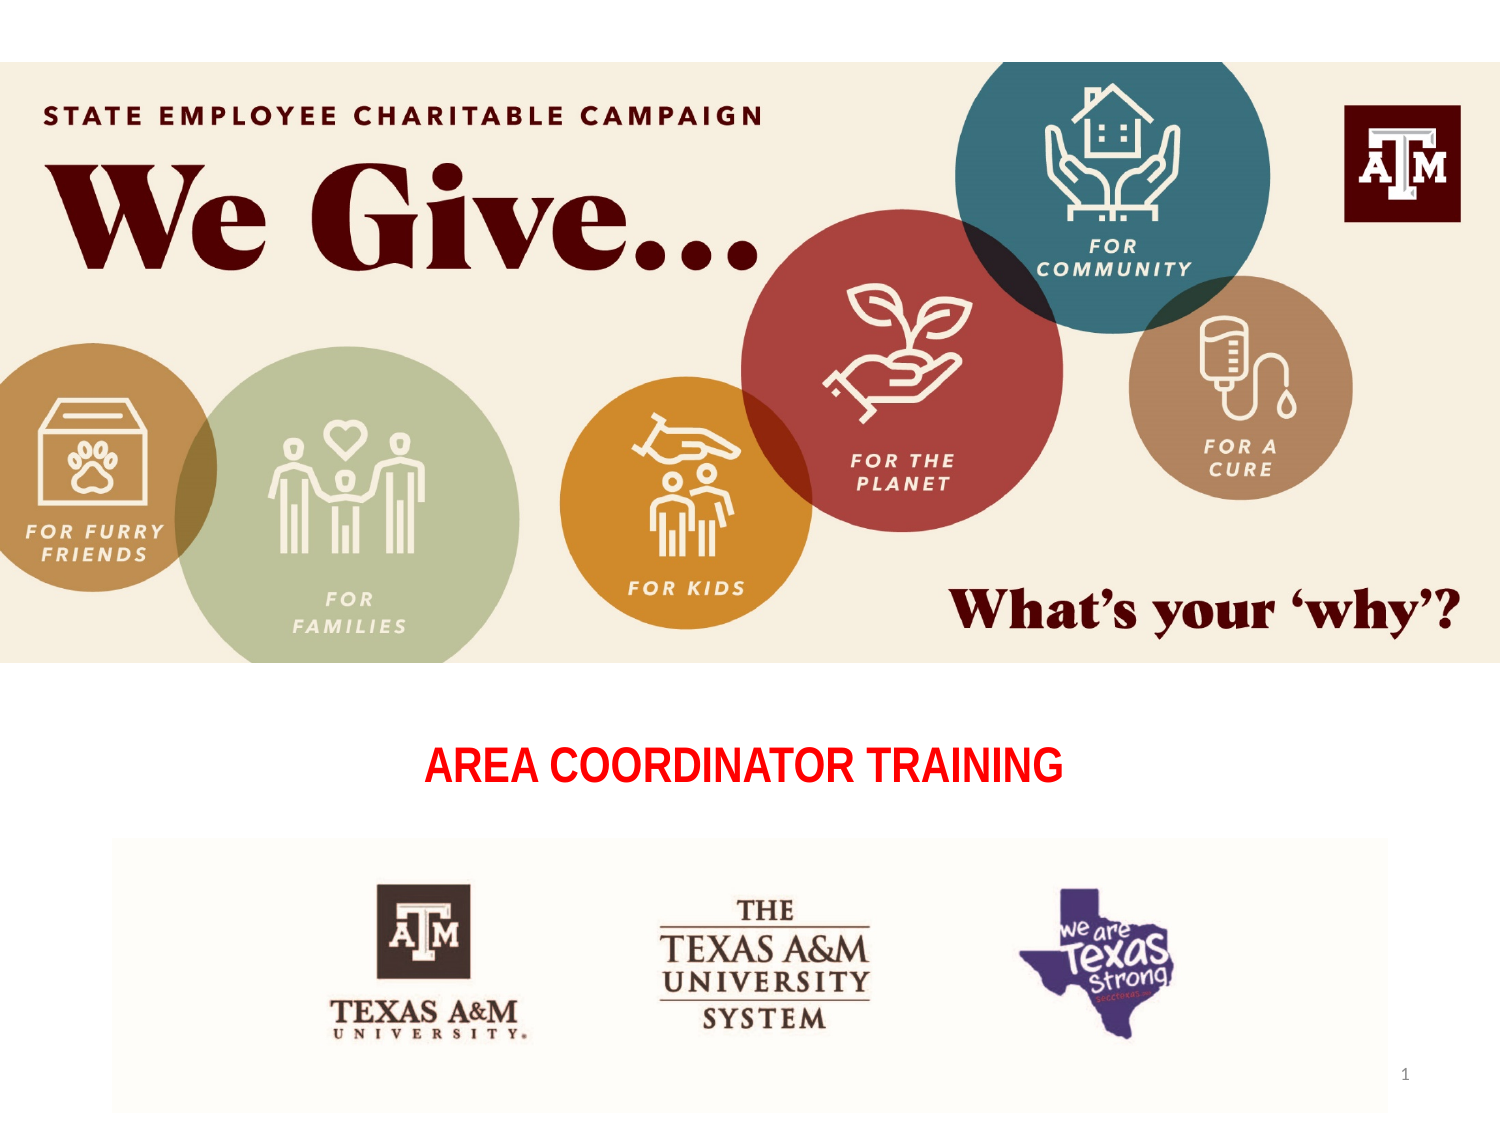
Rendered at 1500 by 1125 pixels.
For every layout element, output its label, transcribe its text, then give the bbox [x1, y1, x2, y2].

picture [111, 837, 1388, 1113]
picture [0, 62, 1500, 663]
text_box AREA COORDINATOR TRAINING [185, 724, 1315, 800]
slide_number 1 [1391, 1042, 1425, 1103]
